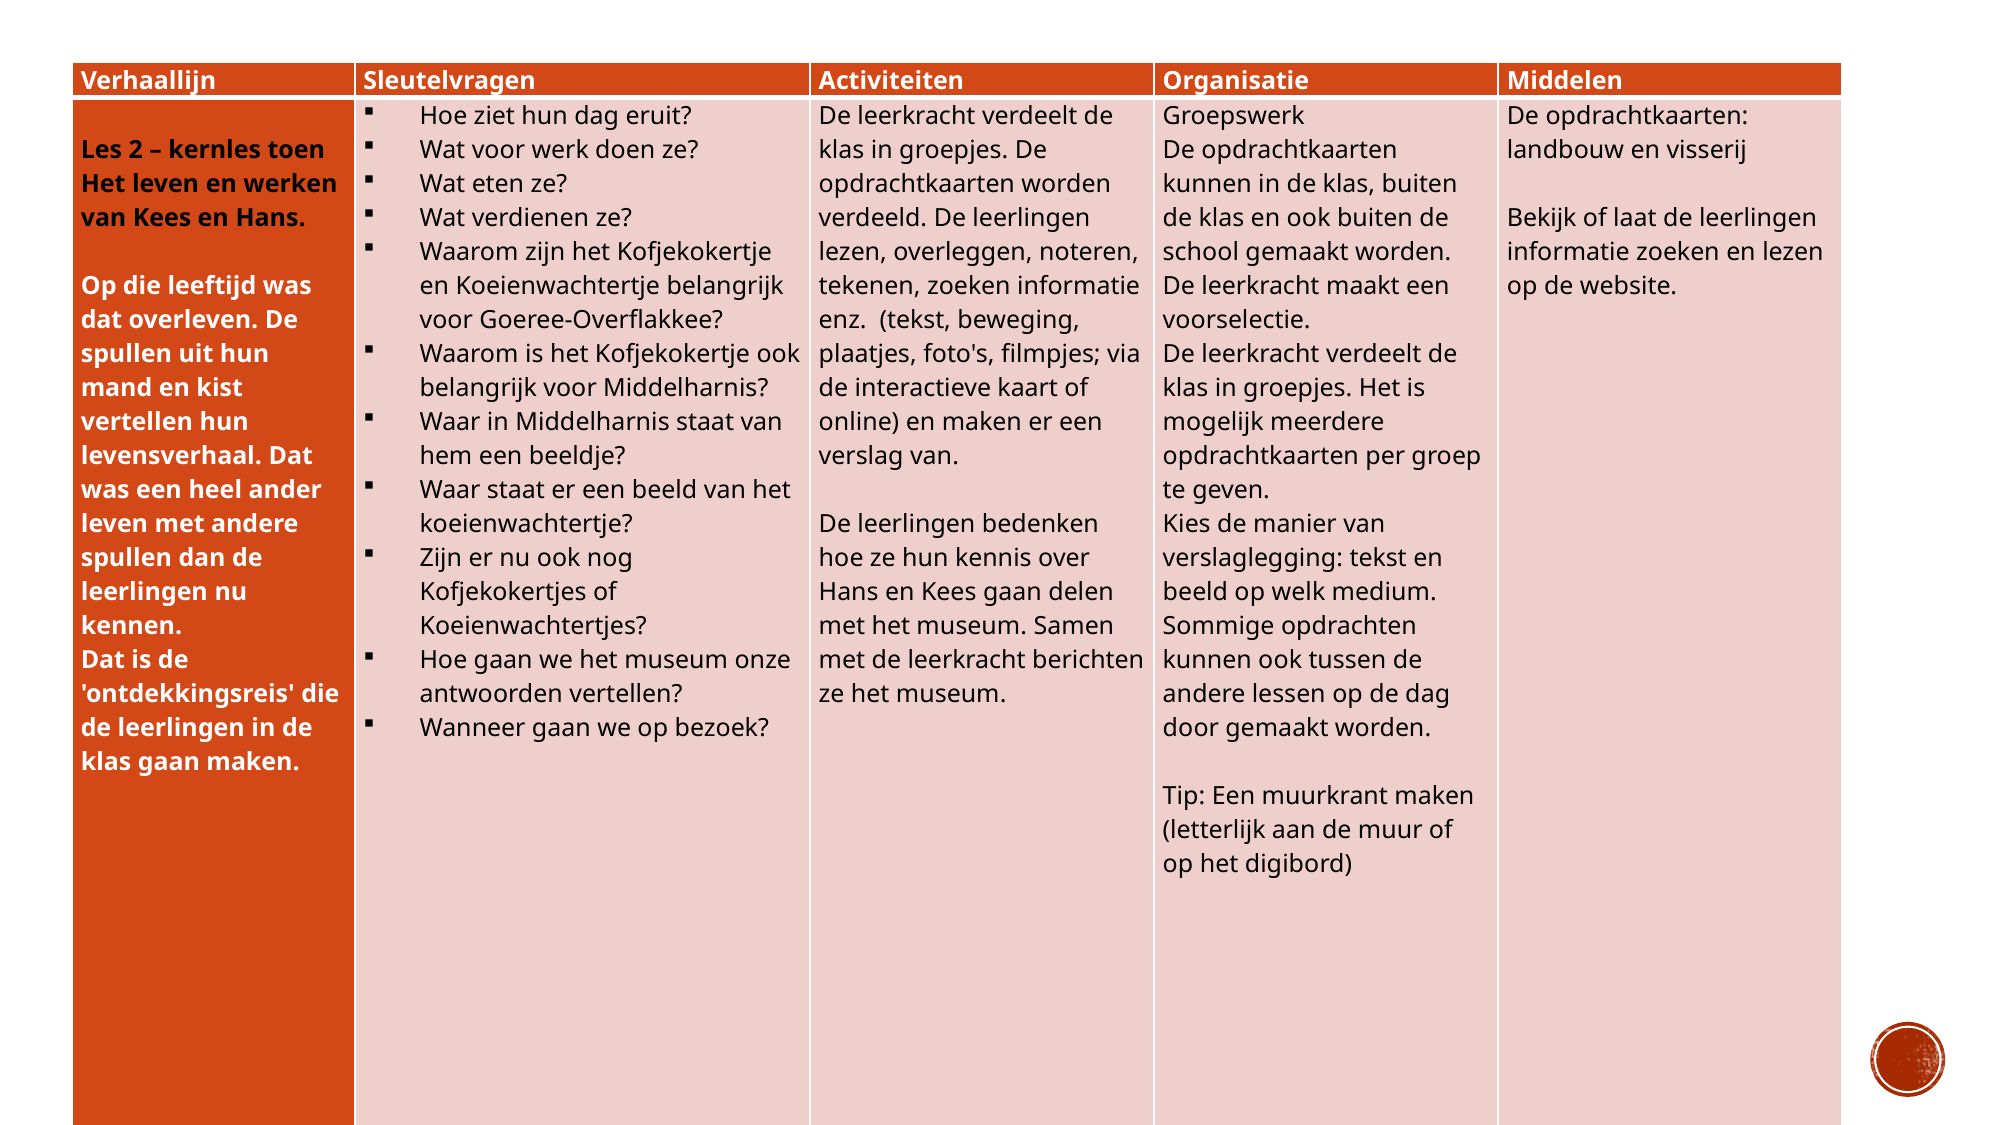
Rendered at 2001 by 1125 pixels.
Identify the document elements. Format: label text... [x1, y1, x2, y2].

table_header Sleutelvragen [356, 63, 809, 95]
table_cell Hoe ziet hun dag eruit? Wat voor werk doen ze? Wat eten ze? Wat verdienen ze? Waarom zijn het Kofjekokertje en Koeienwachtertje belangrijk voor Goeree-Overflakkee? Waarom is het Kofjekokertje ook belangrijk voor Middelharnis? Waar in Middelharnis staat van hem een beeldje? Waar staat er een beeld van het koeienwachtertje? Zijn er nu ook nog Kofjekokertjes of Koeienwachtertjes? Hoe gaan we het museum onze antwoorden vertellen? Wanneer gaan we op bezoek? [356, 100, 809, 1125]
table_header Middelen [1499, 63, 1841, 95]
table_cell De leerkracht verdeelt de klas in groepjes. De opdrachtkaarten worden verdeeld. De leerlingen lezen, overleggen, noteren, tekenen, zoeken informatie enz. (tekst, beweging, plaatjes, foto's, filmpjes; via de interactieve kaart of online) en maken er een verslag van. De leerlingen bedenken hoe ze hun kennis over Hans en Kees gaan delen met het museum. Samen met de leerkracht berichten ze het museum. [811, 100, 1153, 1125]
table_header Organisatie [1155, 63, 1497, 95]
table_header Verhaallijn [73, 63, 354, 95]
table_cell Groepswerk De opdrachtkaarten kunnen in de klas, buiten de klas en ook buiten de school gemaakt worden. De leerkracht maakt een voorselectie. De leerkracht verdeelt de klas in groepjes. Het is mogelijk meerdere opdrachtkaarten per groep te geven. Kies de manier van verslaglegging: tekst en beeld op welk medium. Sommige opdrachten kunnen ook tussen de andere lessen op de dag door gemaakt worden. Tip: Een muurkrant maken (letterlijk aan de muur of op het digibord) [1155, 100, 1497, 1125]
table_cell De opdrachtkaarten: landbouw en visserij Bekijk of laat de leerlingen informatie zoeken en lezen op de website. [1499, 100, 1841, 1125]
table_header Activiteiten [811, 63, 1153, 95]
table_cell Les 2 – kernles toen Het leven en werken van Kees en Hans. Op die leeftijd was dat overleven. De spullen uit hun mand en kist vertellen hun levensverhaal. Dat was een heel ander leven met andere spullen dan de leerlingen nu kennen. Dat is de 'ontdekkingsreis' die de leerlingen in de klas gaan maken. [73, 100, 354, 1125]
